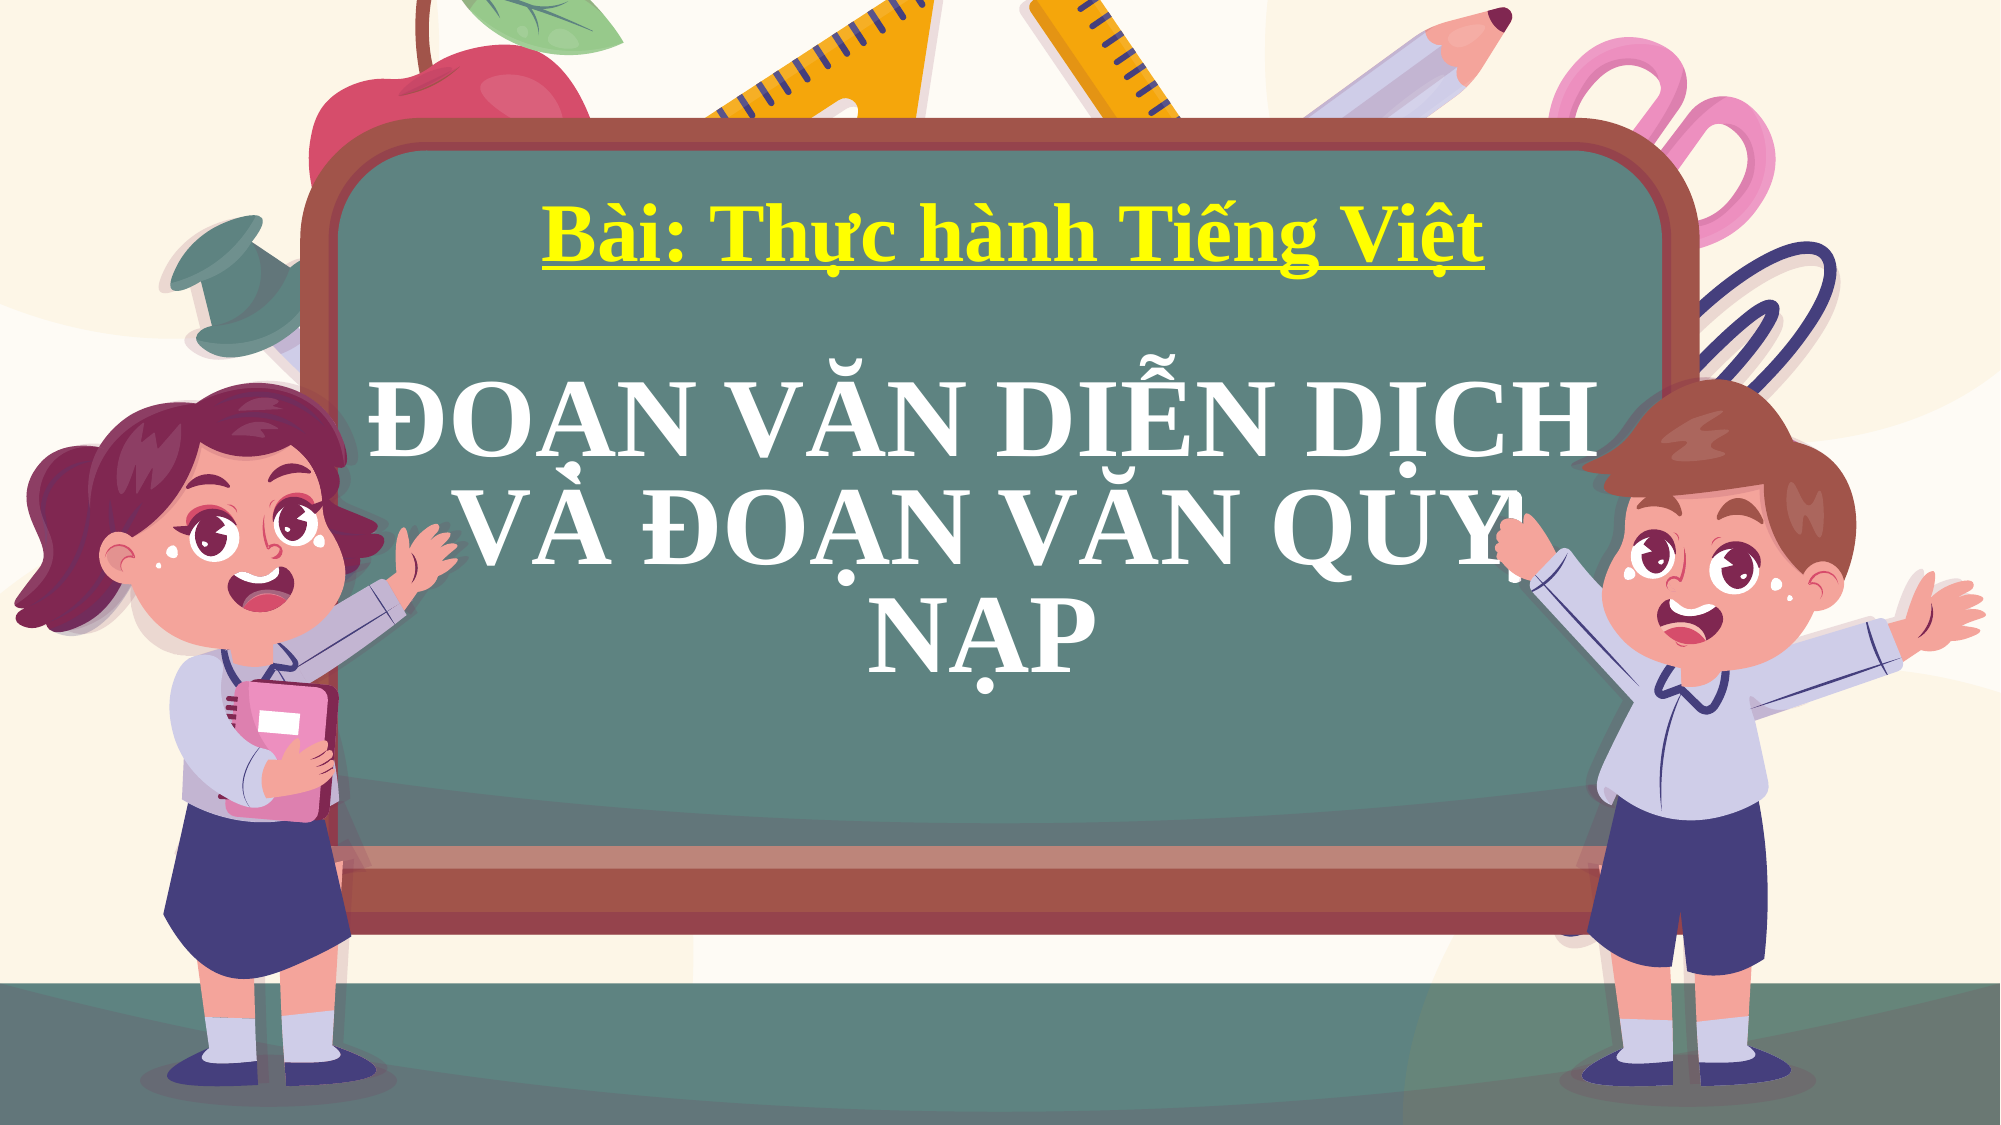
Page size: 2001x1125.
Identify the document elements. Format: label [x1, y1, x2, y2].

text_box [275, 117, 1725, 935]
text_box [155, 0, 1889, 377]
text_box [13, 379, 470, 1107]
text_box [1494, 370, 1987, 1108]
